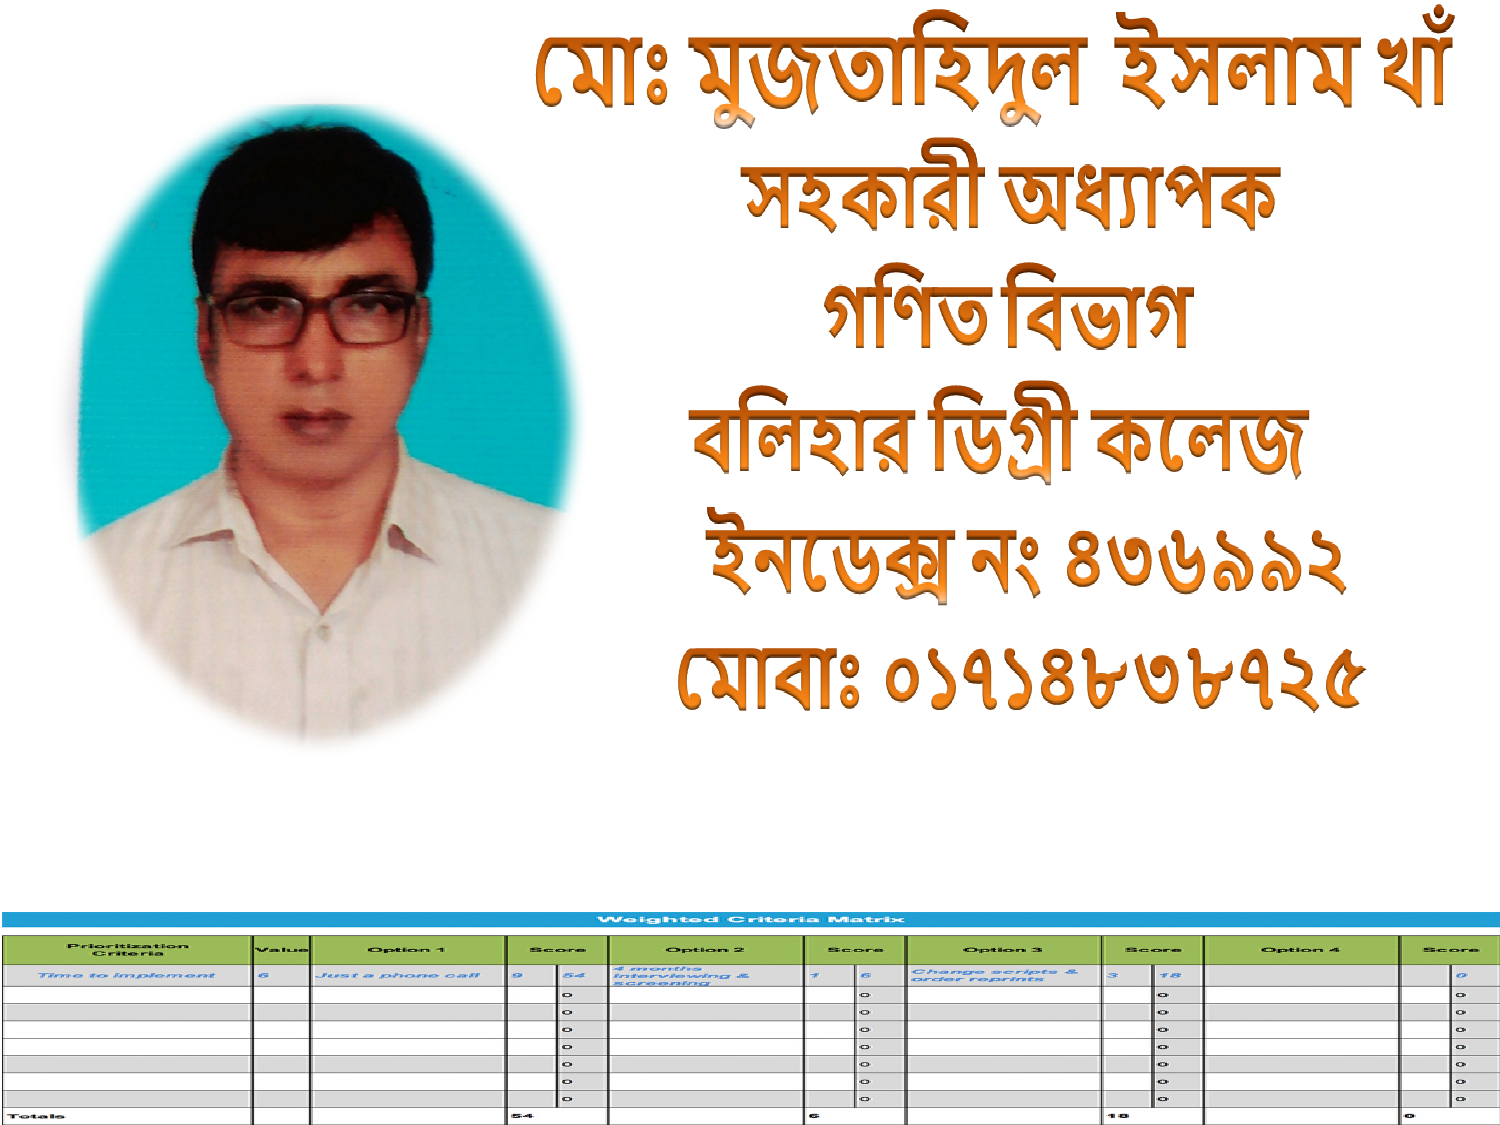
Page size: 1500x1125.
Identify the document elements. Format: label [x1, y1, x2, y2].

picture [1, 912, 1500, 1125]
list [12, 0, 1500, 901]
